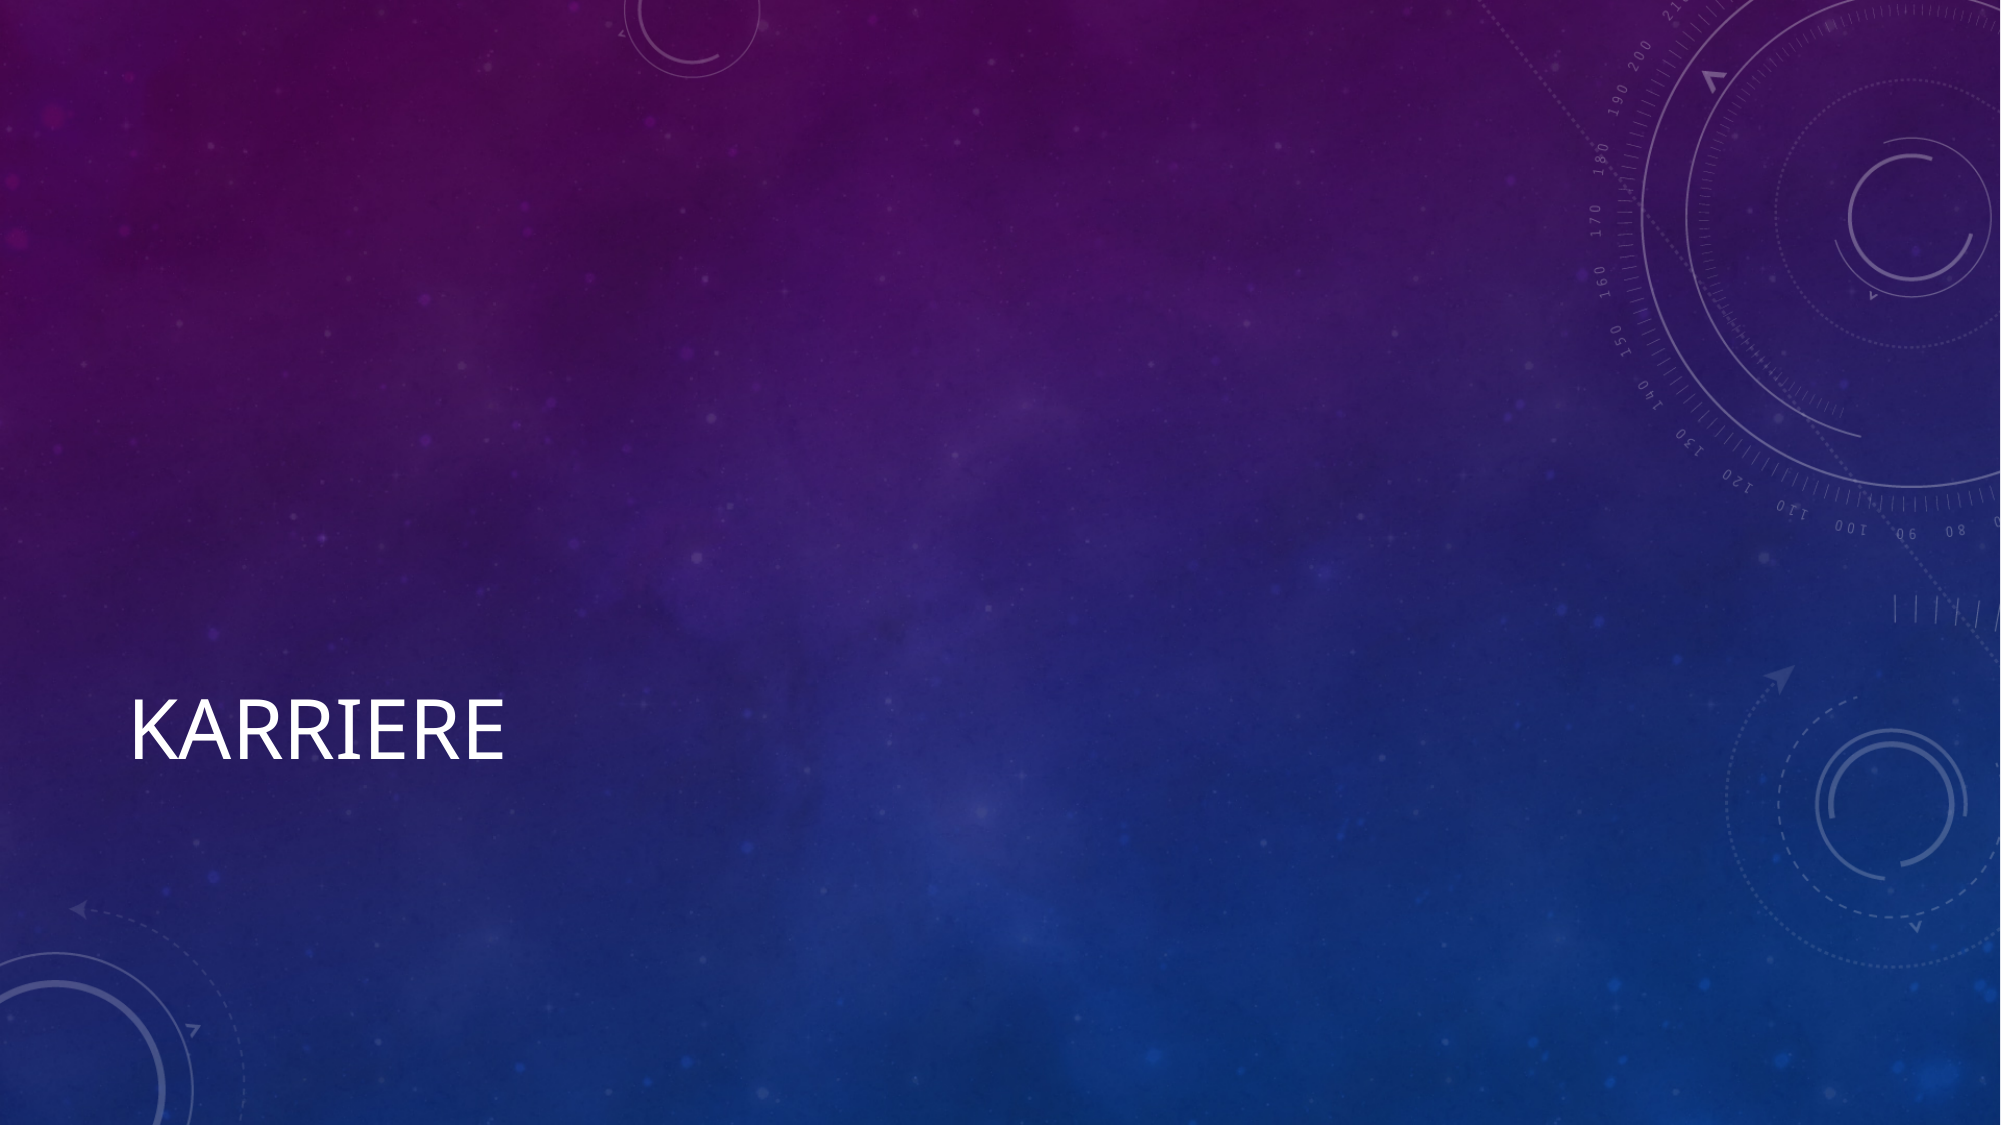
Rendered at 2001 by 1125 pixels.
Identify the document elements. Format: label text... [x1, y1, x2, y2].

picture [0, 0, 2001, 1125]
title Karriere [112, 542, 1775, 784]
